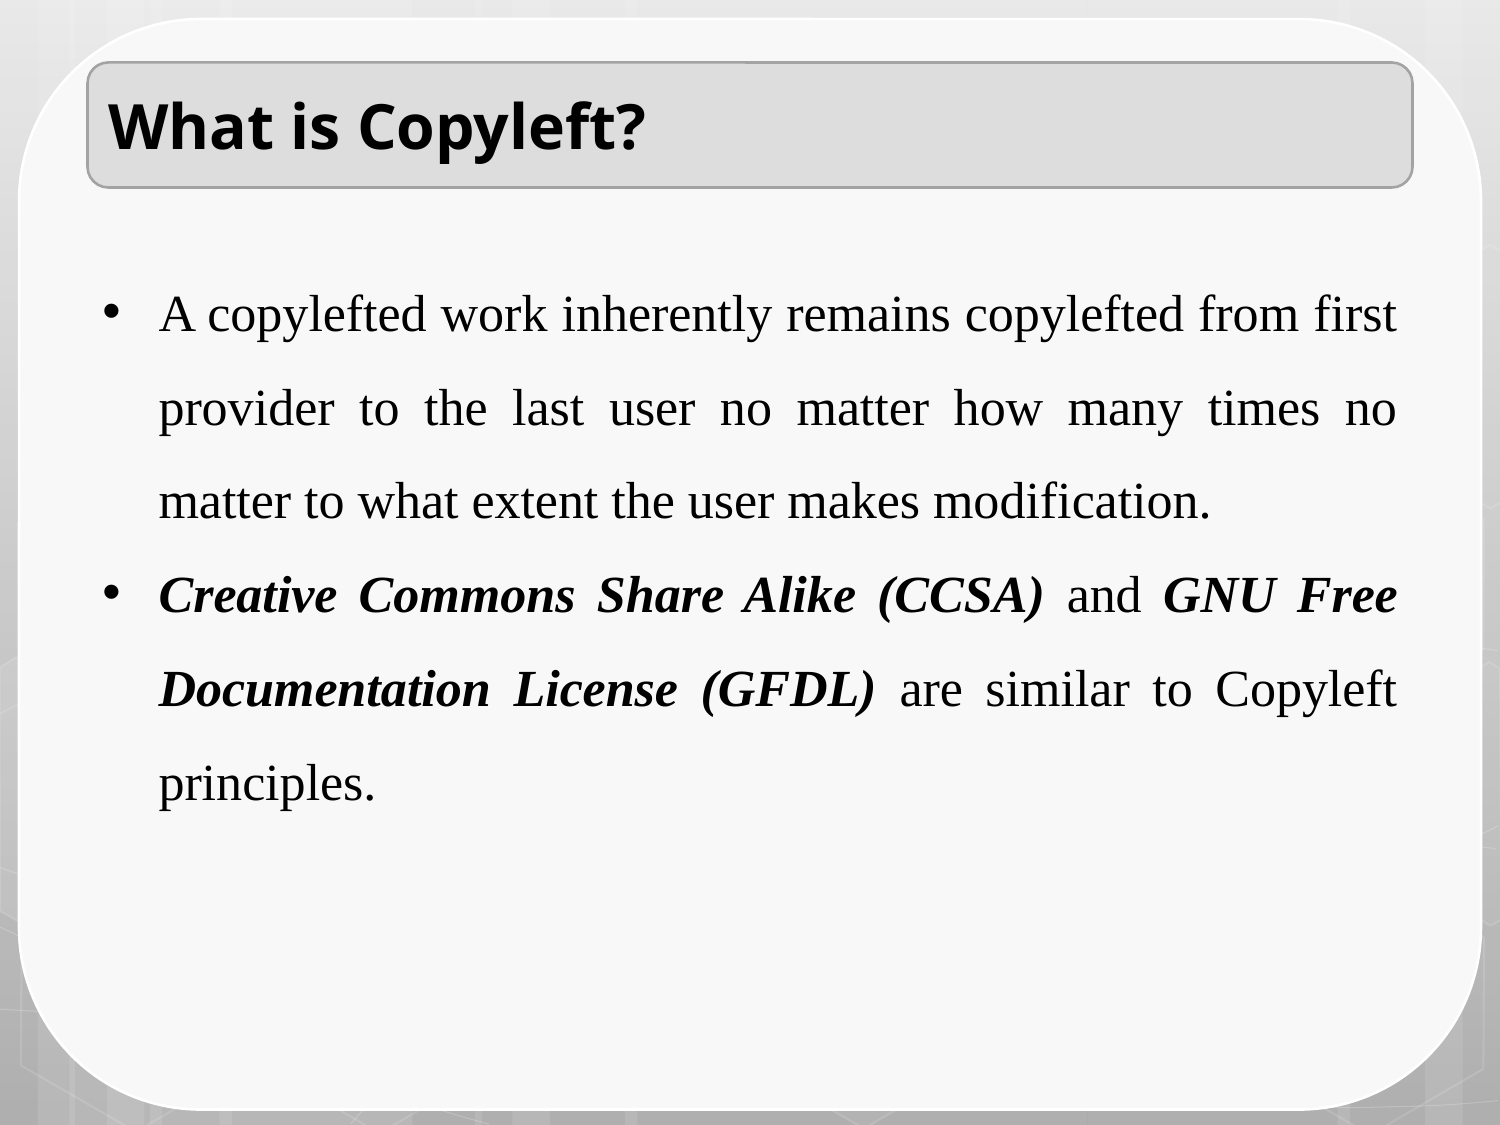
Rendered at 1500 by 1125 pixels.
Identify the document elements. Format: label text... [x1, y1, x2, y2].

text_box A copylefted work inherently remains copylefted from first provider to the last user no matter how many times no matter to what extent the user makes modification. Creative Commons Share Alike (CCSA) and GNU Free Documentation License (GFDL) are similar to Copyleft principles. [87, 240, 1413, 818]
text_box What is Copyleft? [86, 61, 1414, 189]
text_box [17, 17, 1483, 1111]
